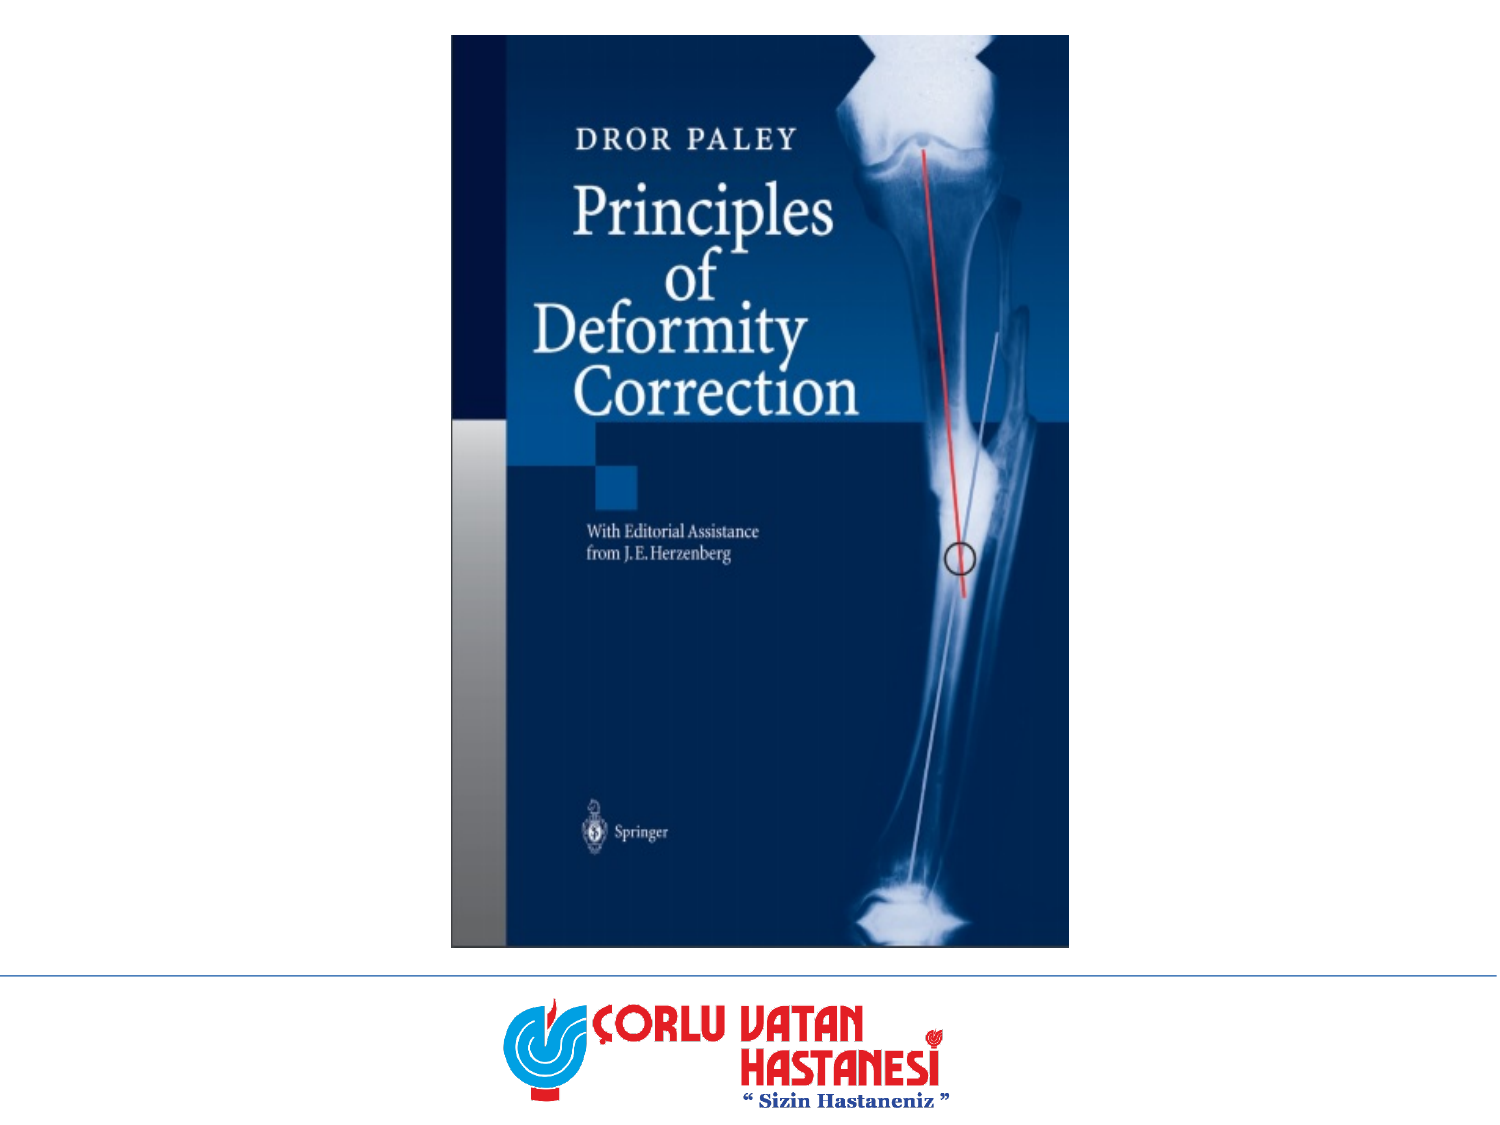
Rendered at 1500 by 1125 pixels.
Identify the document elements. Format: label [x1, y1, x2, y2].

picture [450, 35, 1069, 948]
picture [477, 981, 977, 1118]
